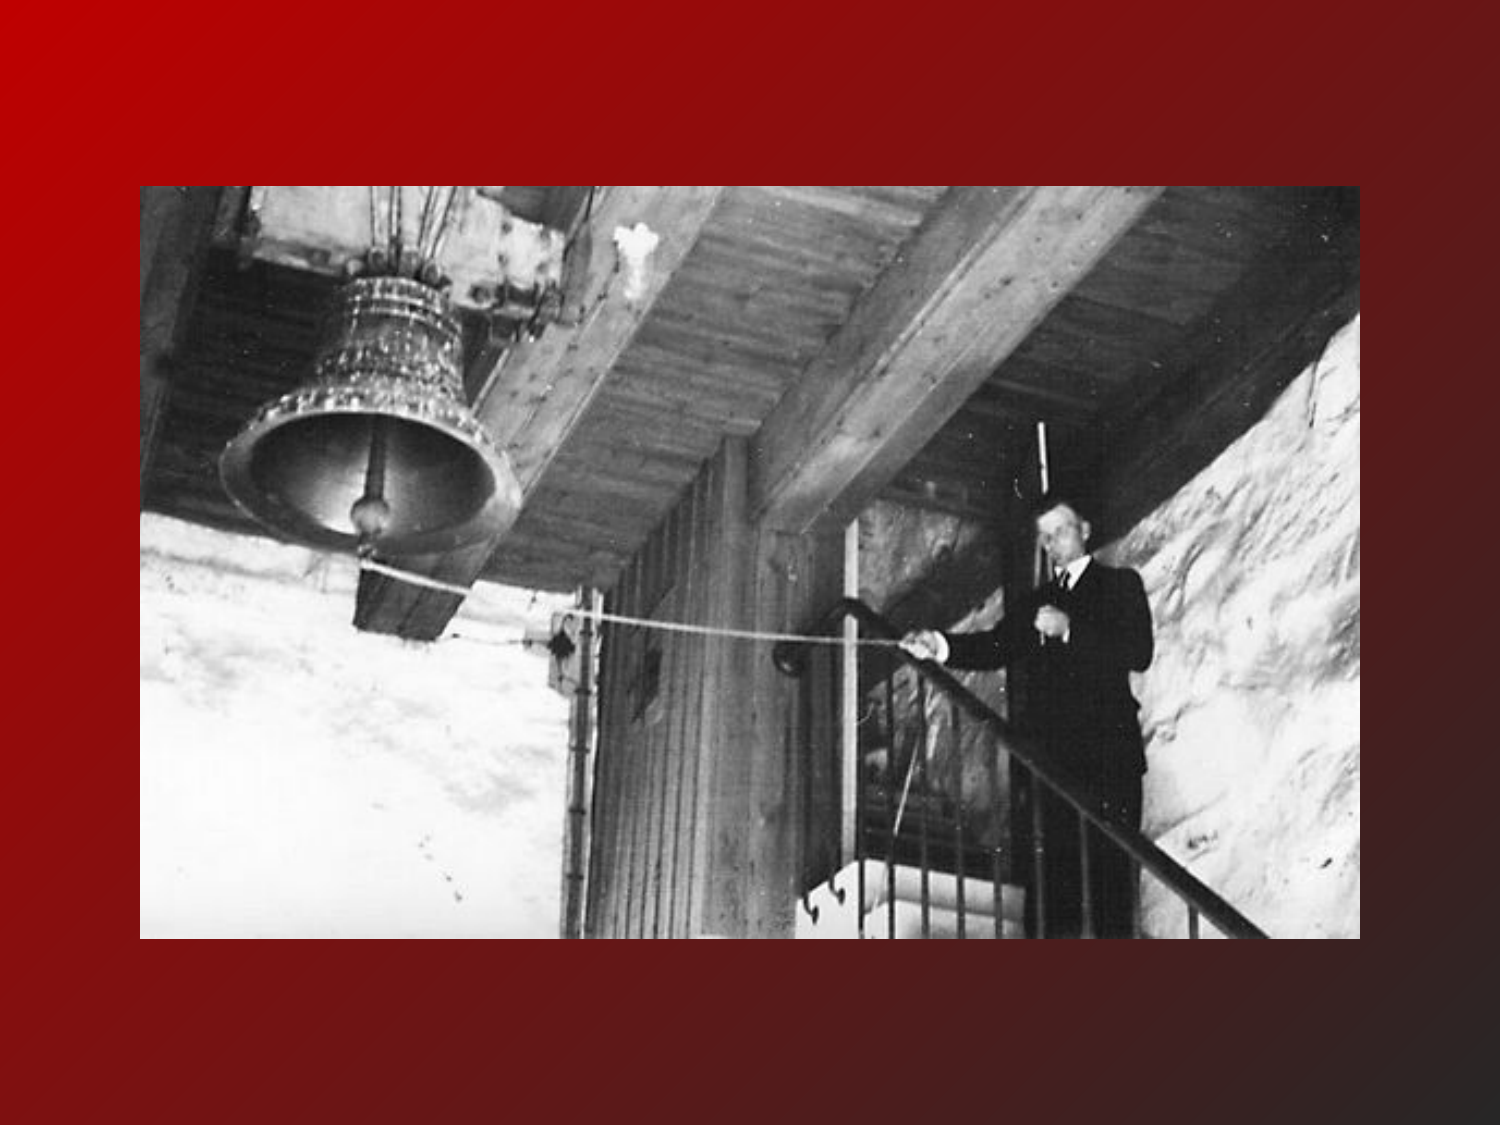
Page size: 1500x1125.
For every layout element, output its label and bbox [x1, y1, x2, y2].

picture [140, 186, 1360, 939]
